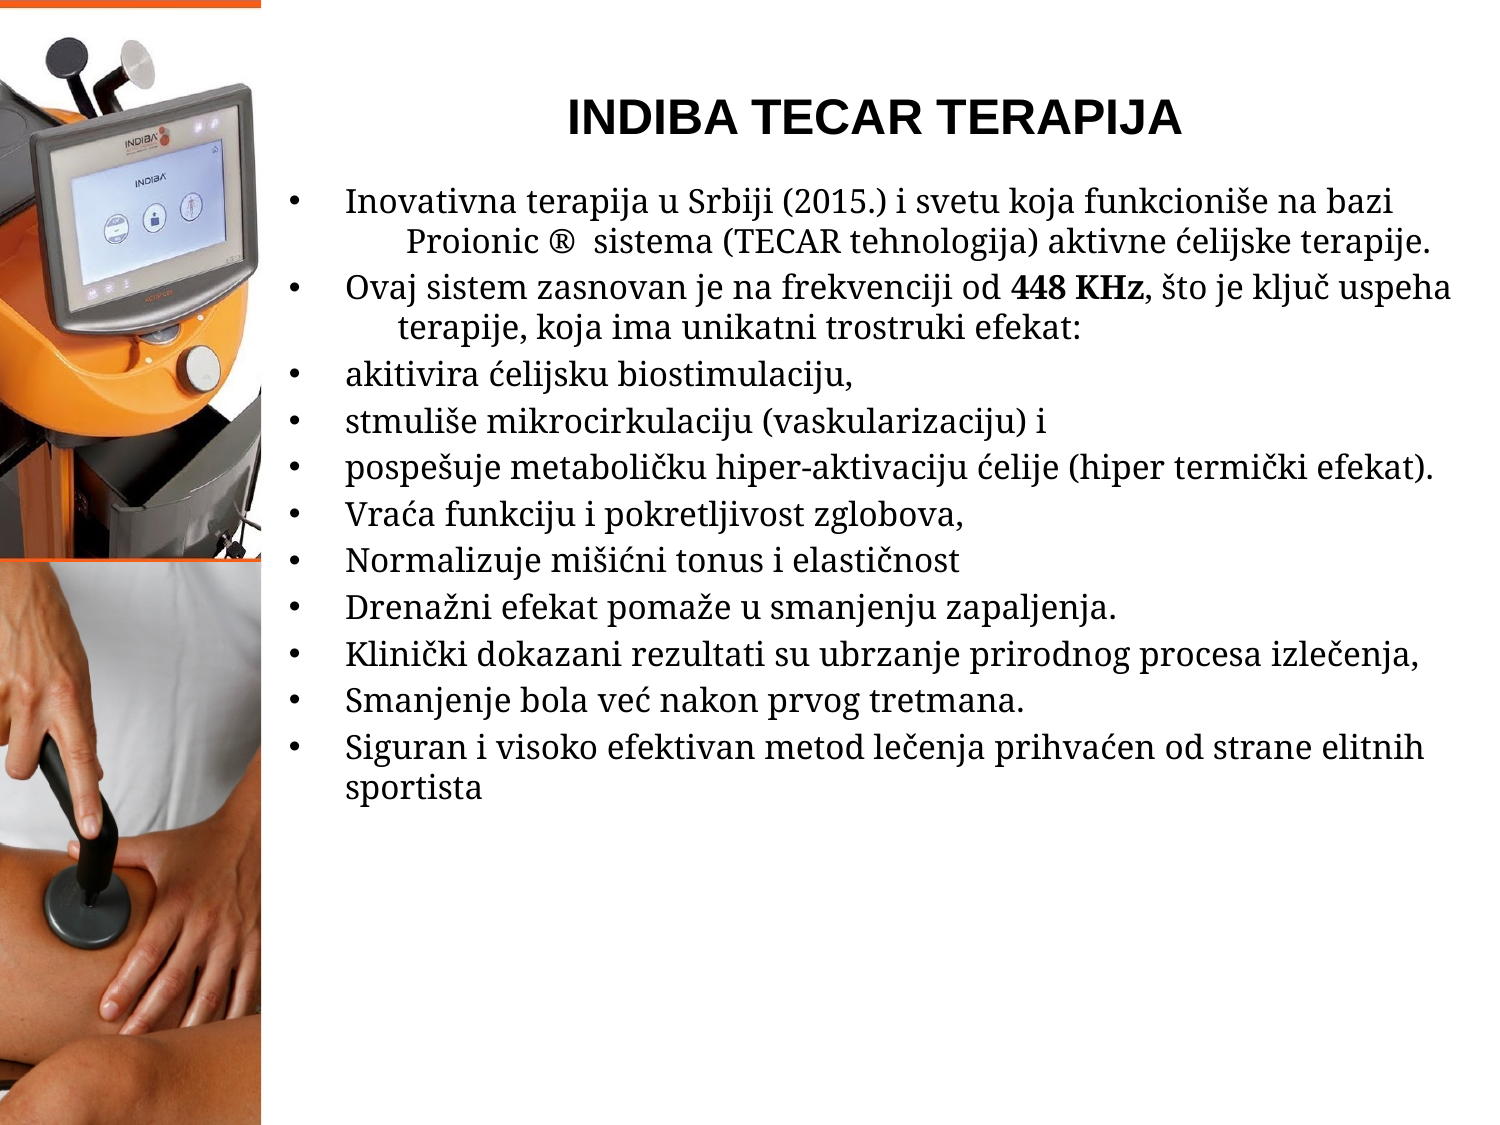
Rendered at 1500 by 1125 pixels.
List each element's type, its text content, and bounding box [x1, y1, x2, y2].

title INDIBA TECAR TERAPIJA [266, 42, 1493, 126]
picture [0, 0, 1500, 1125]
text_box Inovativna terapija u Srbiji (2015.) i svetu koja funkcioniše na bazi Proionic ® sistema (TECAR tehnologija) aktivne ćelijske terapije. Ovaj sistem zasnovan je na frekvenciji od 448 KHz, što je ključ uspeha terapije, koja ima unikatni trostruki efekat: akitivira ćelijsku biostimulaciju, stmuliše mikrocirkulaciju (vaskularizaciju) i pospešuje metaboličku hiper-aktivaciju ćelije (hiper termički efekat). Vraća funkciju i pokretljivost zglobova, Normalizuje mišićni tonus i elastičnost Drenažni efekat pomaže u smanjenju zapaljenja. Klinički dokazani rezultati su ubrzanje prirodnog procesa izlečenja, Smanjenje bola već nakon prvog tretmana. Siguran i visoko efektivan metod lečenja prihvaćen od strane elitnih sportista [273, 172, 1500, 1009]
